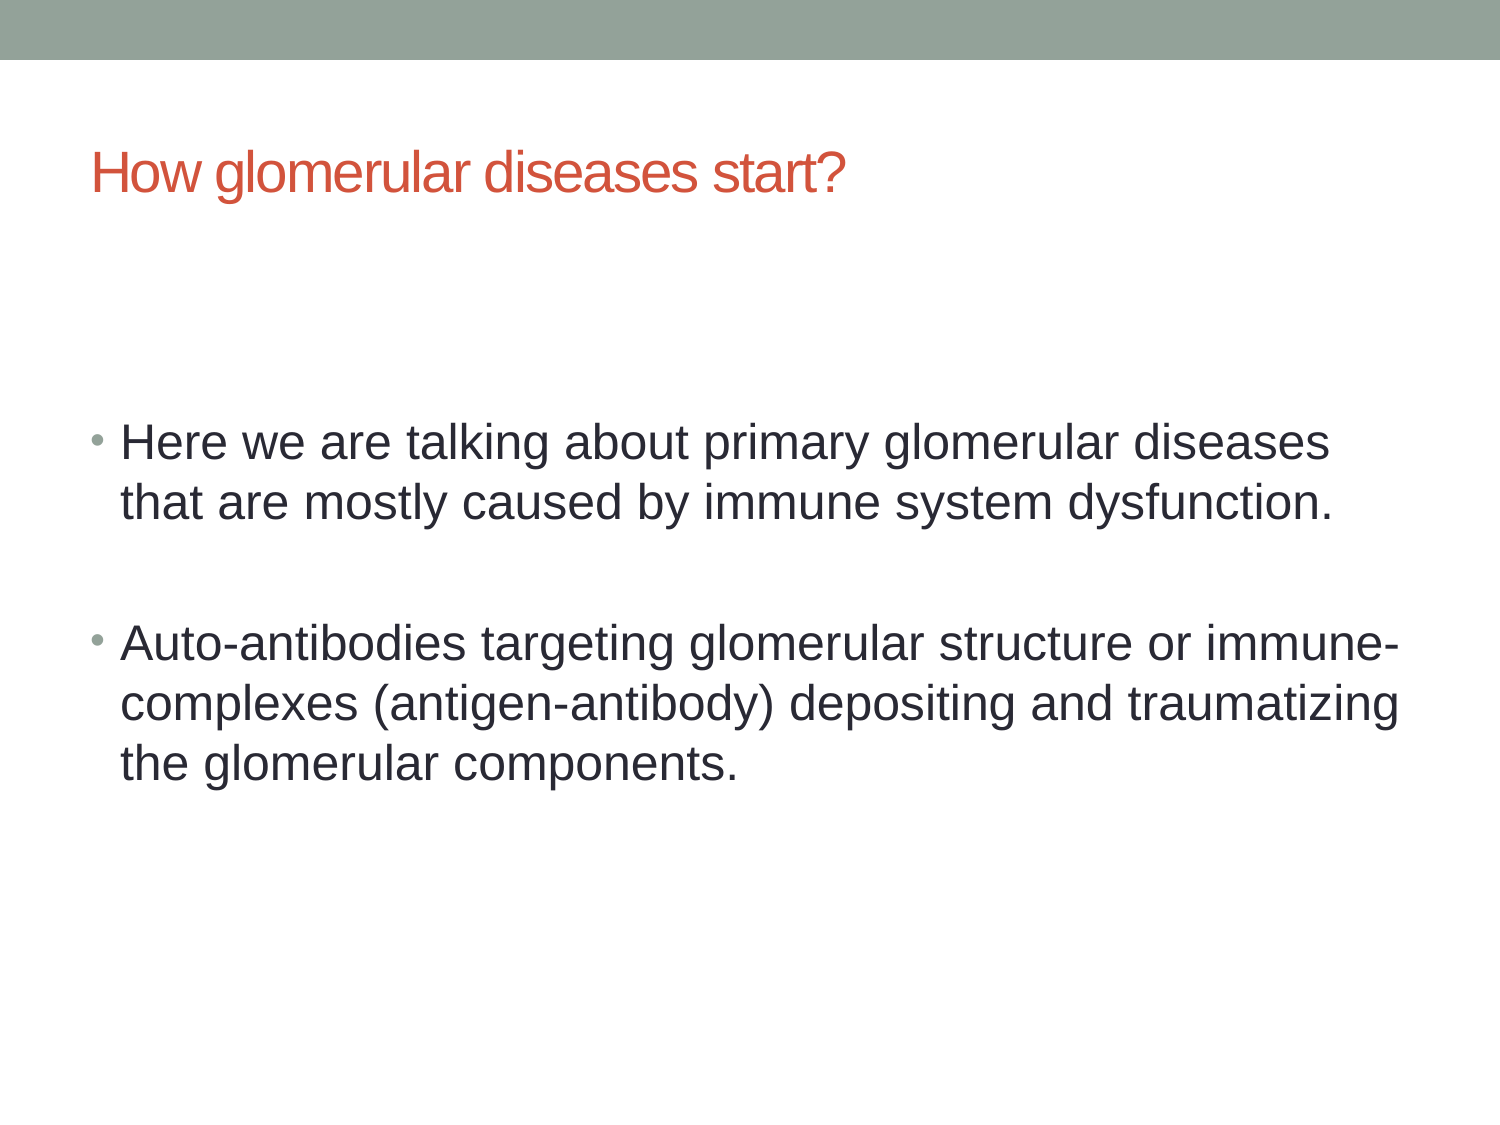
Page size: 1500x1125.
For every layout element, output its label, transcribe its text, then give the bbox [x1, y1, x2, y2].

title How glomerular diseases start? [75, 87, 1425, 250]
list Here we are talking about primary glomerular diseases that are mostly caused by immune system dysfunction. Auto-antibodies targeting glomerular structure or immune-complexes (antigen-antibody) depositing and traumatizing the glomerular components. [75, 262, 1425, 1063]
